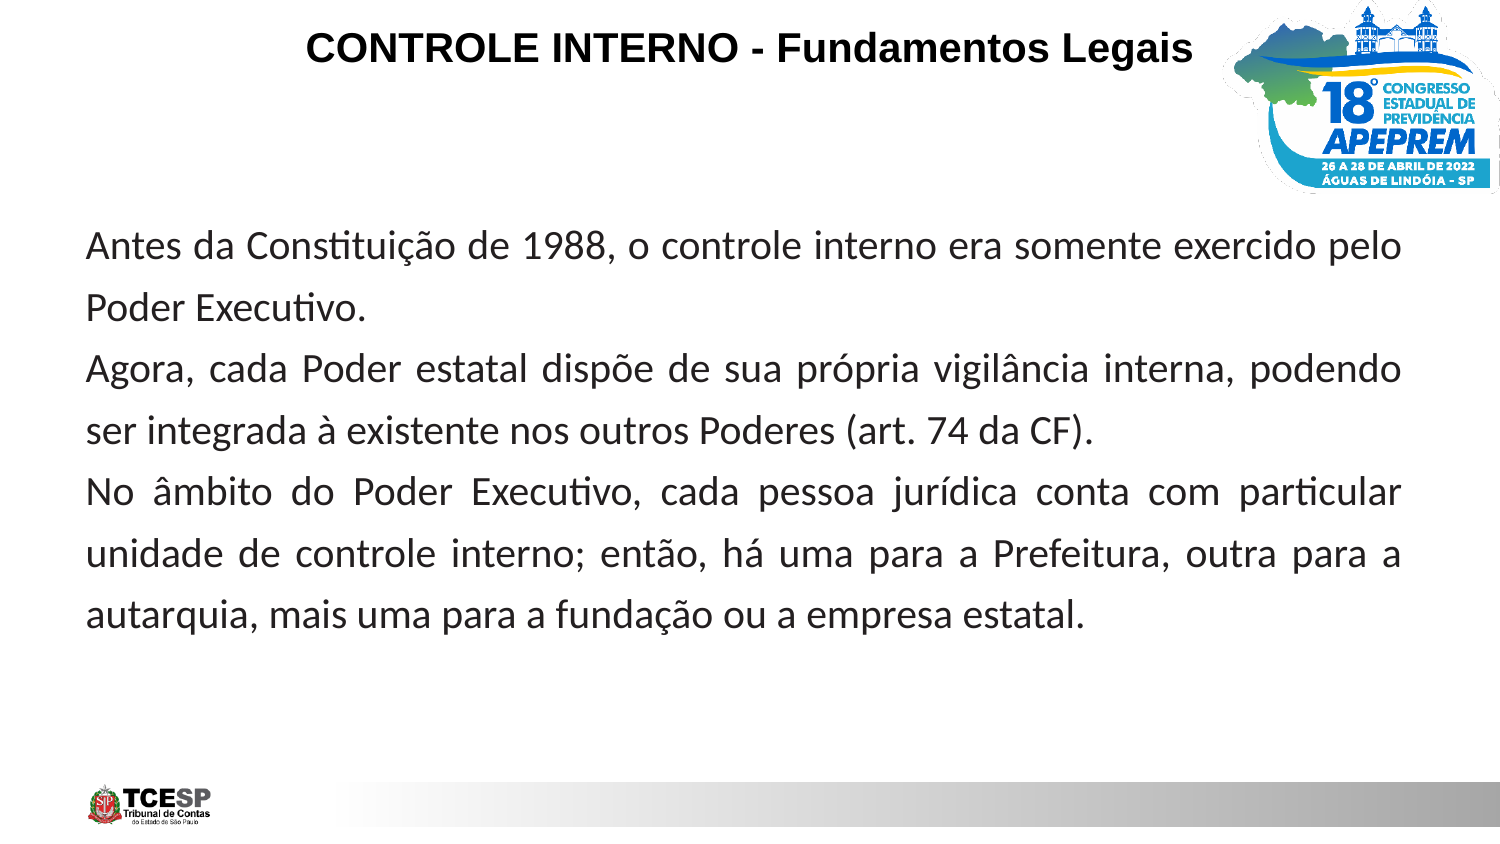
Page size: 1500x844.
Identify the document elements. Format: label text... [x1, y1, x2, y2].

text_box Antes da Constituição de 1988, o controle interno era somente exercido pelo Poder Executivo. Agora, cada Poder estatal dispõe de sua própria vigilância interna, podendo ser integrada à existente nos outros Poderes (art. 74 da CF). No âmbito do Poder Executivo, cada pessoa jurídica conta com particular unidade de controle interno; então, há uma para a Prefeitura, outra para a autarquia, mais uma para a fundação ou a empresa estatal. [70, 199, 1430, 645]
picture [88, 777, 219, 827]
text_box CONTROLE INTERNO - Fundamentos Legais [0, 0, 1220, 92]
picture [1222, 0, 1500, 194]
